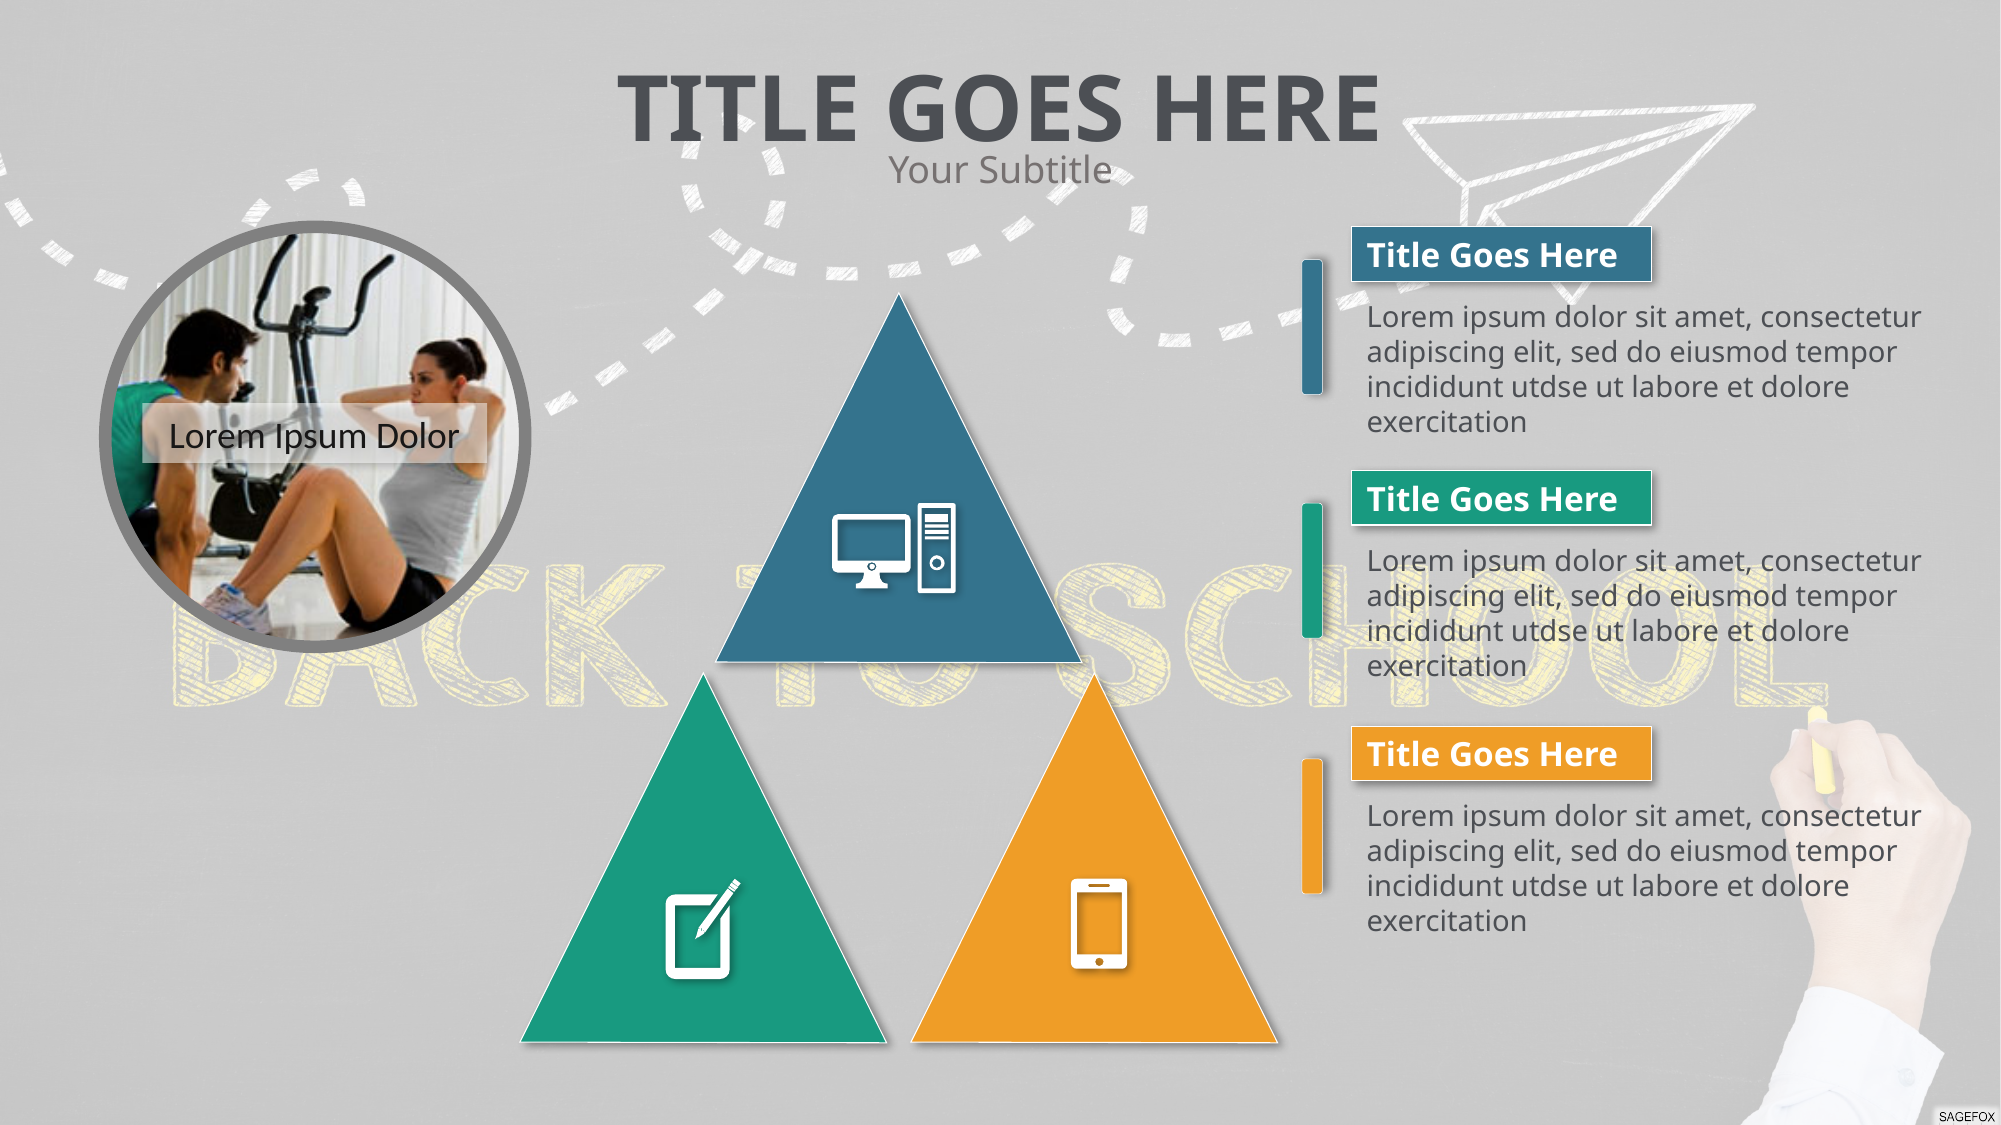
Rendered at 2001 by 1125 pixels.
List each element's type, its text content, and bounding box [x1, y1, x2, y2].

text_box [1300, 258, 1324, 396]
text_box [1070, 878, 1128, 969]
text_box [1300, 502, 1324, 640]
text_box [715, 292, 1083, 663]
text_box [917, 503, 956, 594]
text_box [548, 42, 1452, 199]
text_box [665, 894, 730, 980]
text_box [1351, 726, 1952, 947]
text_box [694, 878, 741, 940]
text_box [519, 672, 887, 1043]
text_box Lorem Ipsum Dolor [142, 403, 488, 463]
picture [1936, 1111, 1997, 1125]
text_box [832, 514, 911, 589]
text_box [1351, 470, 1952, 692]
text_box [104, 225, 527, 648]
text_box [910, 672, 1278, 1043]
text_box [1351, 226, 1952, 448]
text_box [1300, 757, 1324, 896]
